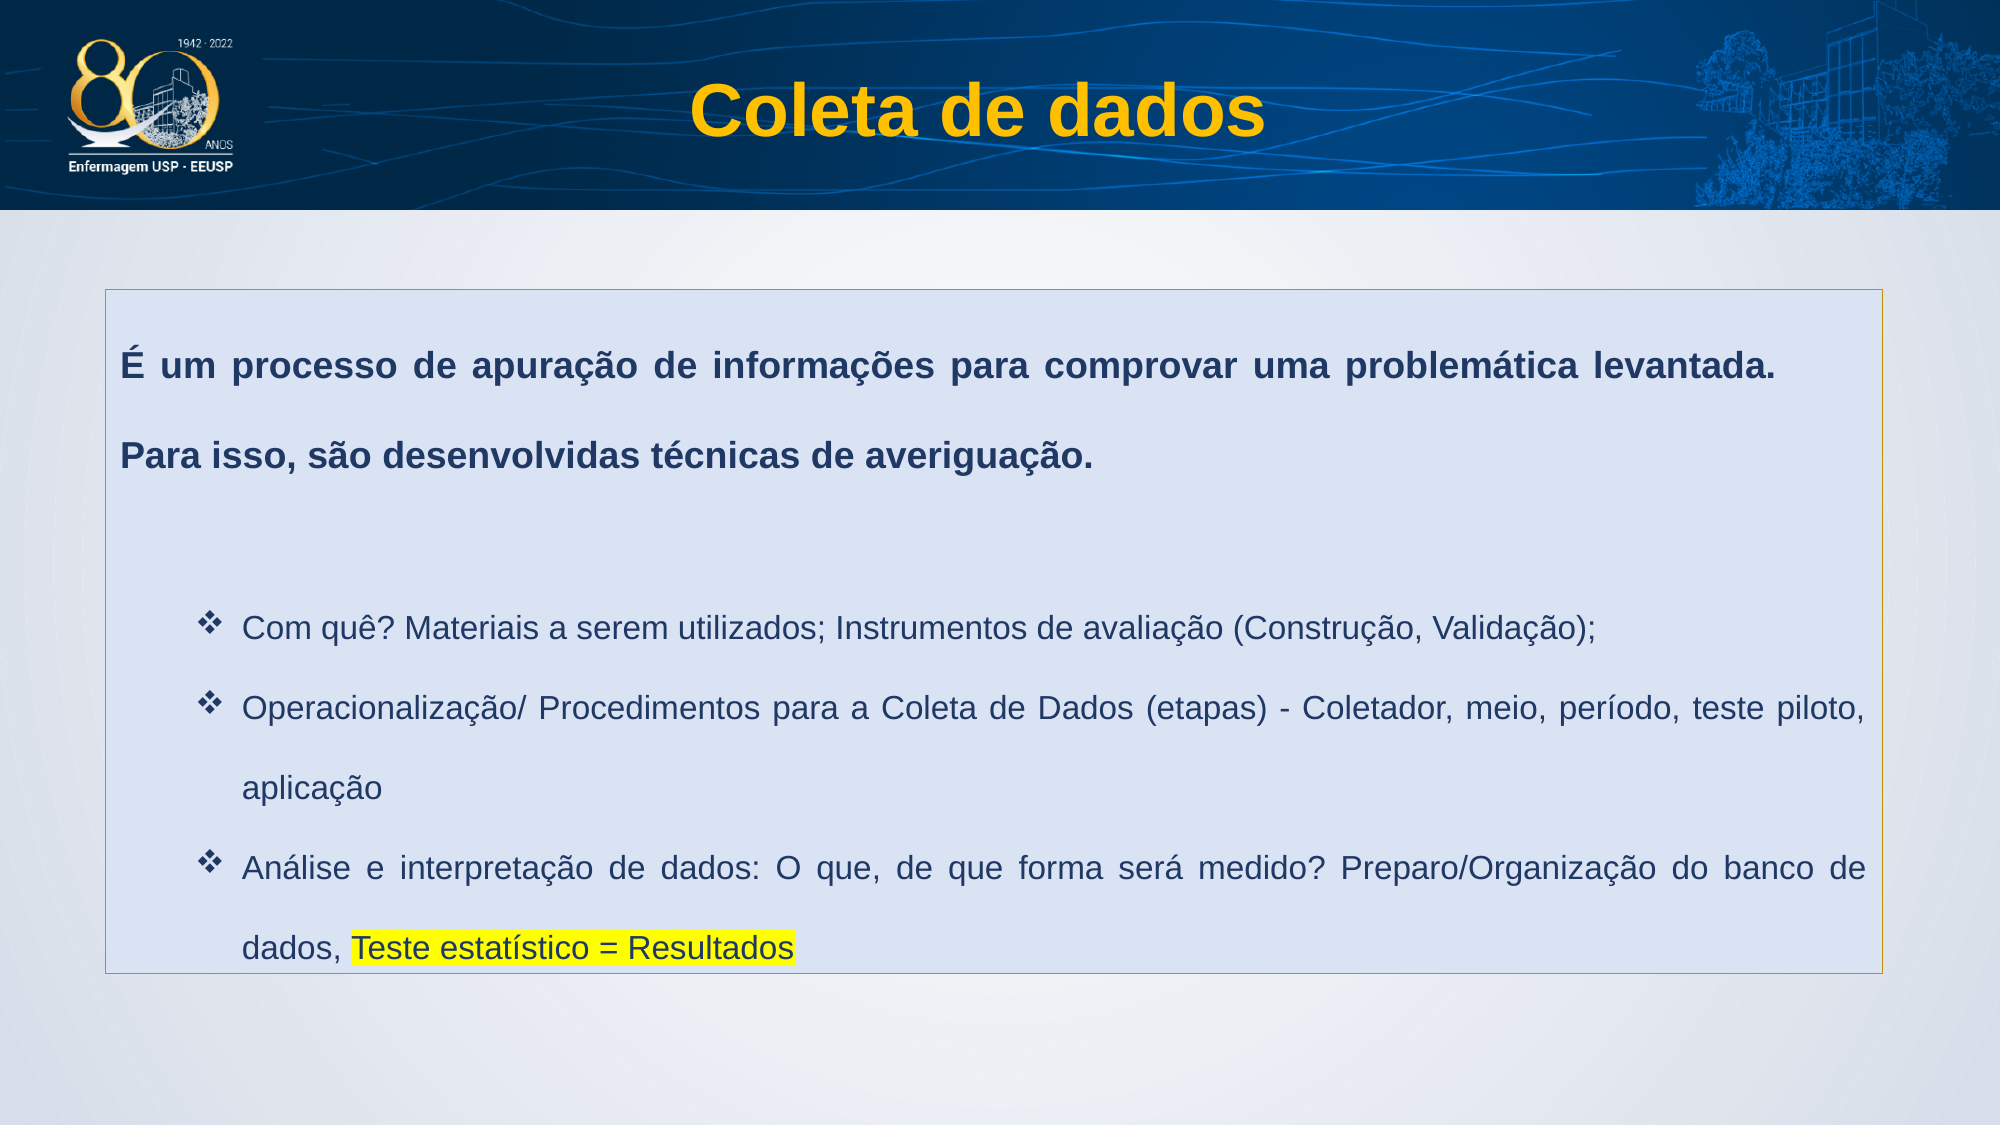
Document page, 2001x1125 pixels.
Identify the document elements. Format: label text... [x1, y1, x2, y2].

text_box É um processo de apuração de informações para comprovar uma problemática levantada. Para isso, são desenvolvidas técnicas de averiguação. Com quê? Materiais a serem utilizados; Instrumentos de avaliação (Construção, Validação); Operacionalização/ Procedimentos para a Coleta de Dados (etapas) - Coletador, meio, período, teste piloto, aplicação Análise e interpretação de dados: O que, de que forma será medido? Preparo/Organização do banco de dados, Teste estatístico = Resultados [105, 289, 1883, 974]
title Coleta de dados [283, 36, 1675, 187]
picture [0, 0, 2000, 210]
